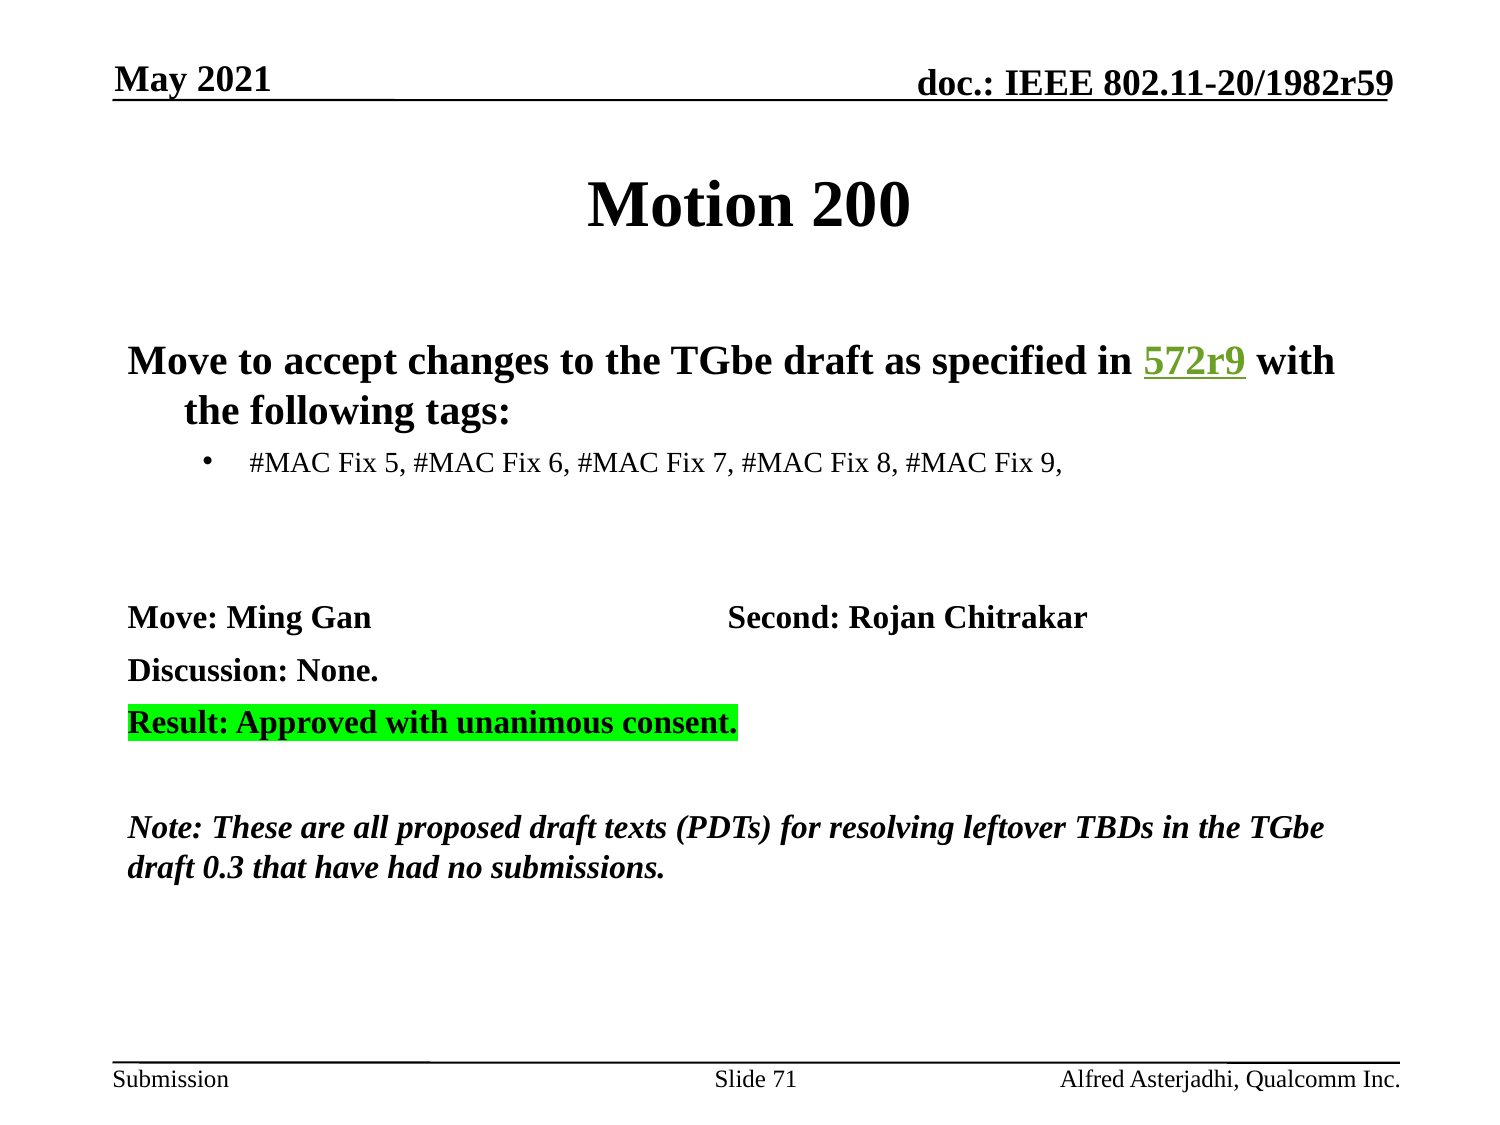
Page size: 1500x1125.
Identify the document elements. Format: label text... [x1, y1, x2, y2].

slide_number Slide 71 [712, 1061, 800, 1123]
list Move to accept changes to the TGbe draft as specified in 572r9 with the following tags: #MAC Fix 5, #MAC Fix 6, #MAC Fix 7, #MAC Fix 8, #MAC Fix 9, Move: Ming Gan Second: Rojan Chitrakar Discussion: None. Result: Approved with unanimous consent. Note: These are all proposed draft texts (PDTs) for resolving leftover TBDs in the TGbe draft 0.3 that have had no submissions. [112, 324, 1388, 1000]
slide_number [114, 54, 423, 100]
footer Alfred Asterjadhi, Qualcomm Inc. [878, 1061, 1402, 1093]
title Motion 200 [112, 112, 1388, 288]
